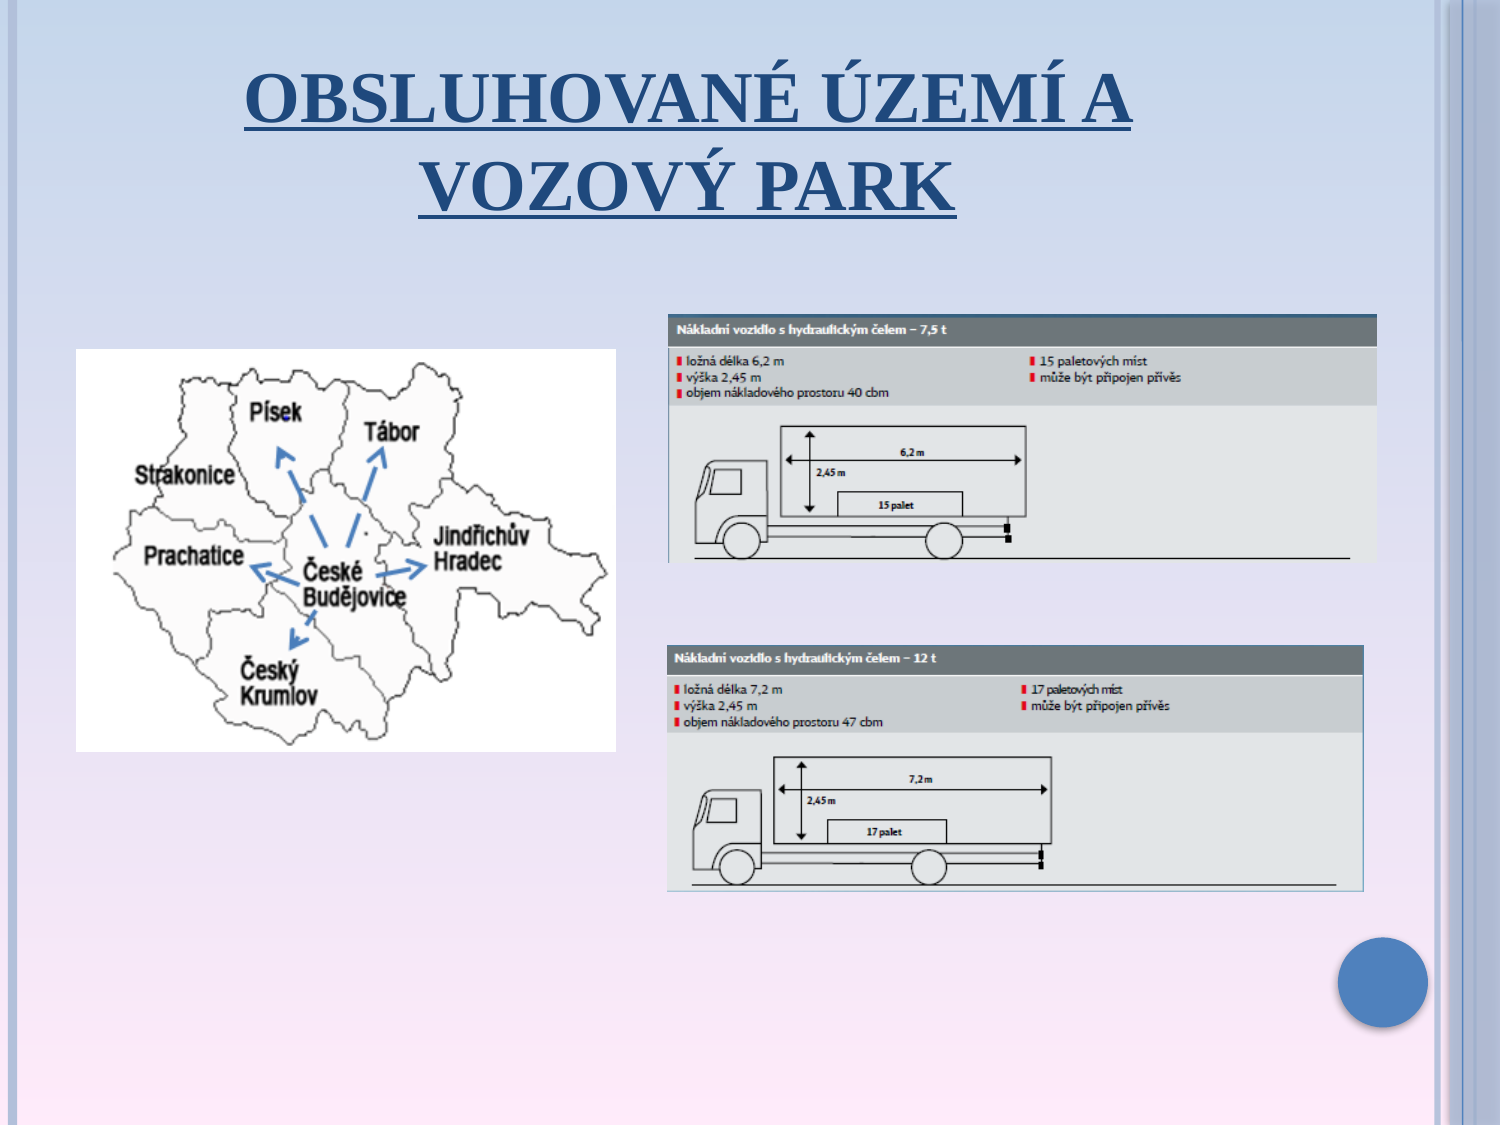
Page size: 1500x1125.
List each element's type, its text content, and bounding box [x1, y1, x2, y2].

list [76, 349, 617, 753]
title Obsluhované území a vozový park [75, 45, 1300, 233]
picture [666, 644, 1364, 892]
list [668, 313, 1378, 563]
